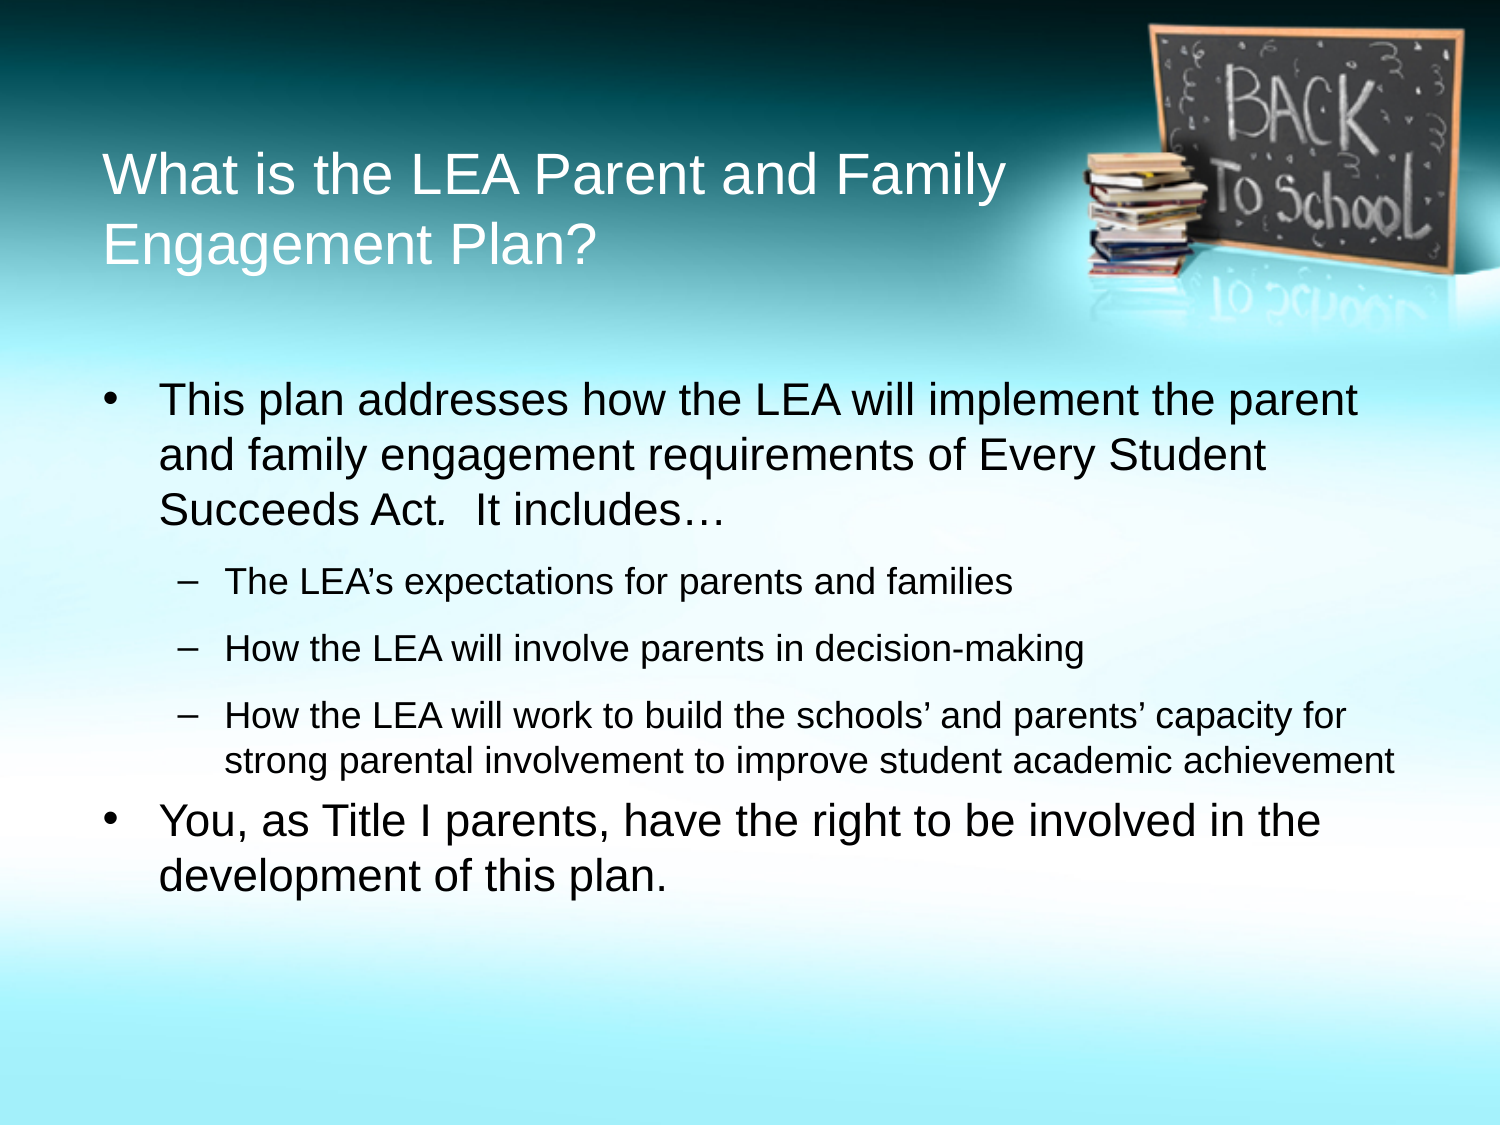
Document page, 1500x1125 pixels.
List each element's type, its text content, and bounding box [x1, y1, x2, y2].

picture [0, 0, 1500, 1125]
list This plan addresses how the LEA will implement the parent and family engagement requirements of Every Student Succeeds Act. It includes… The LEA’s expectations for parents and families How the LEA will involve parents in decision-making How the LEA will work to build the schools’ and parents’ capacity for strong parental involvement to improve student academic achievement You, as Title I parents, have the right to be involved in the development of this plan. [87, 362, 1425, 1013]
title What is the LEA Parent and Family Engagement Plan? [87, 112, 1100, 300]
